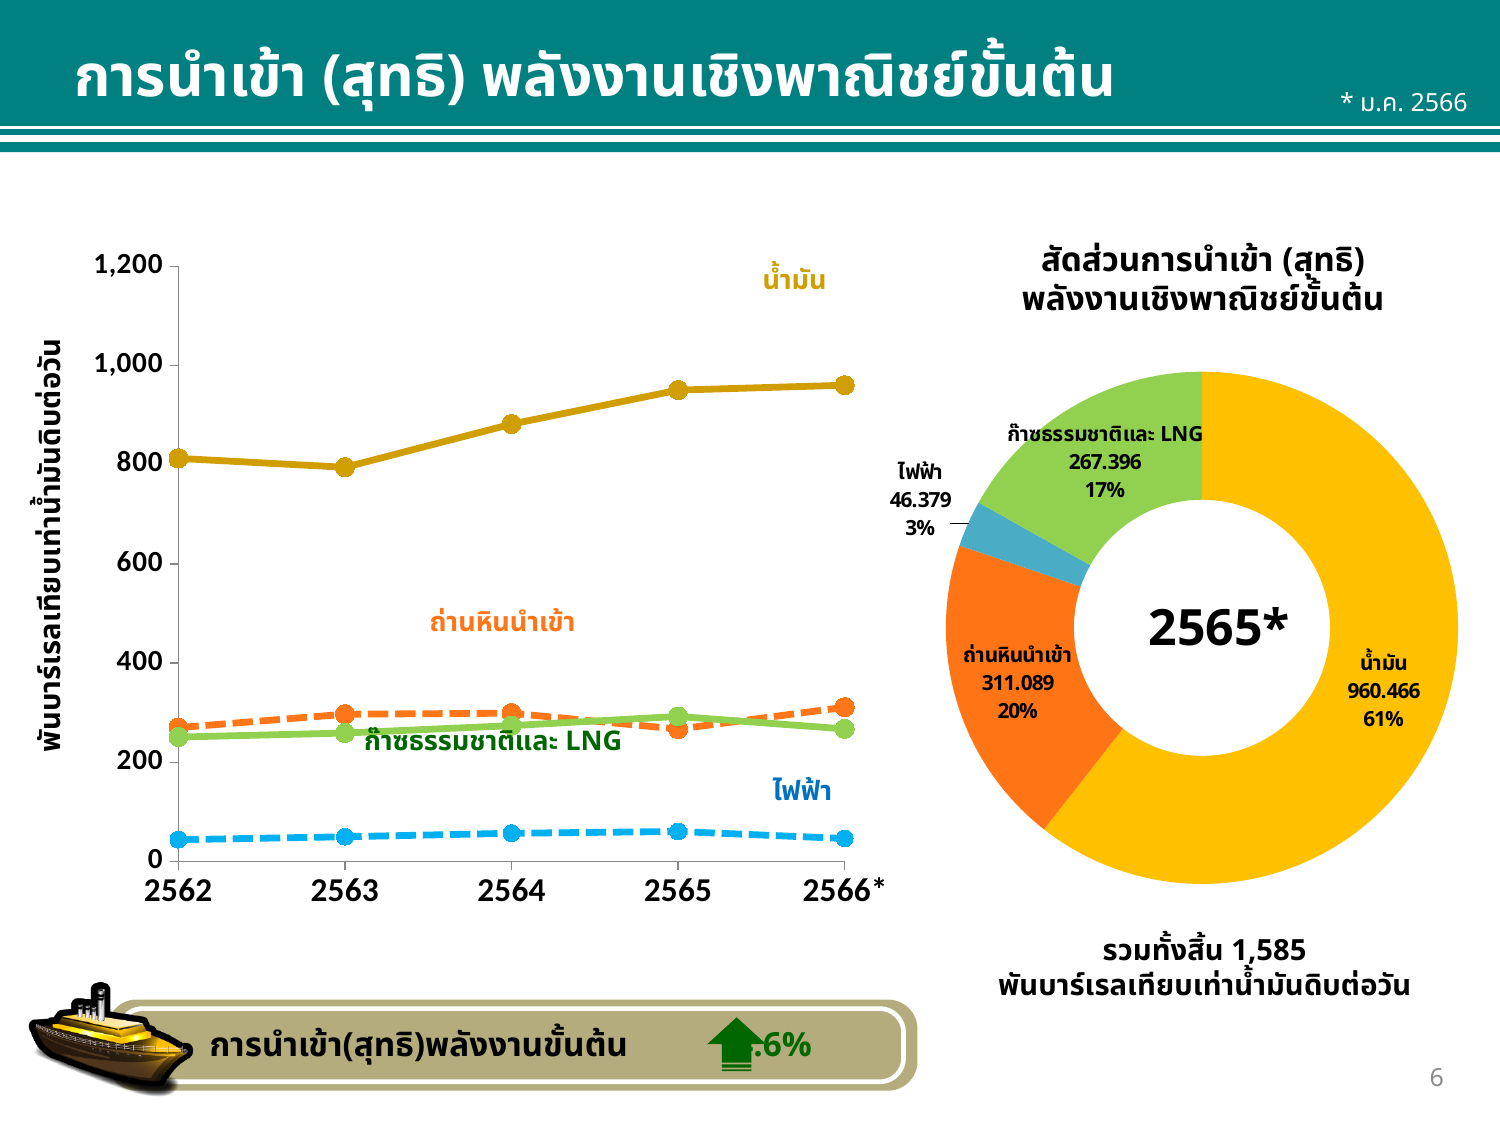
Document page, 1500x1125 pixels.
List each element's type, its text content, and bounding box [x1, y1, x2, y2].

text_box พันบาร์เรลเทียบเท่าน้ำมันดิบต่อวัน [23, 244, 71, 847]
slide_number 6 [1379, 1050, 1459, 1106]
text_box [0, 0, 1500, 153]
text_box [201, 999, 918, 1091]
text_box สัดส่วนการนำเข้า (สุทธิ) พลังงานเชิงพาณิชย์ขั้นต้น [928, 230, 1478, 291]
text_box รวมทั้งสิ้น 1,585 พันบาร์เรลเทียบเท่าน้ำมันดิบต่อวัน [927, 928, 1483, 1009]
chart [76, 237, 1500, 924]
picture [26, 938, 196, 1107]
